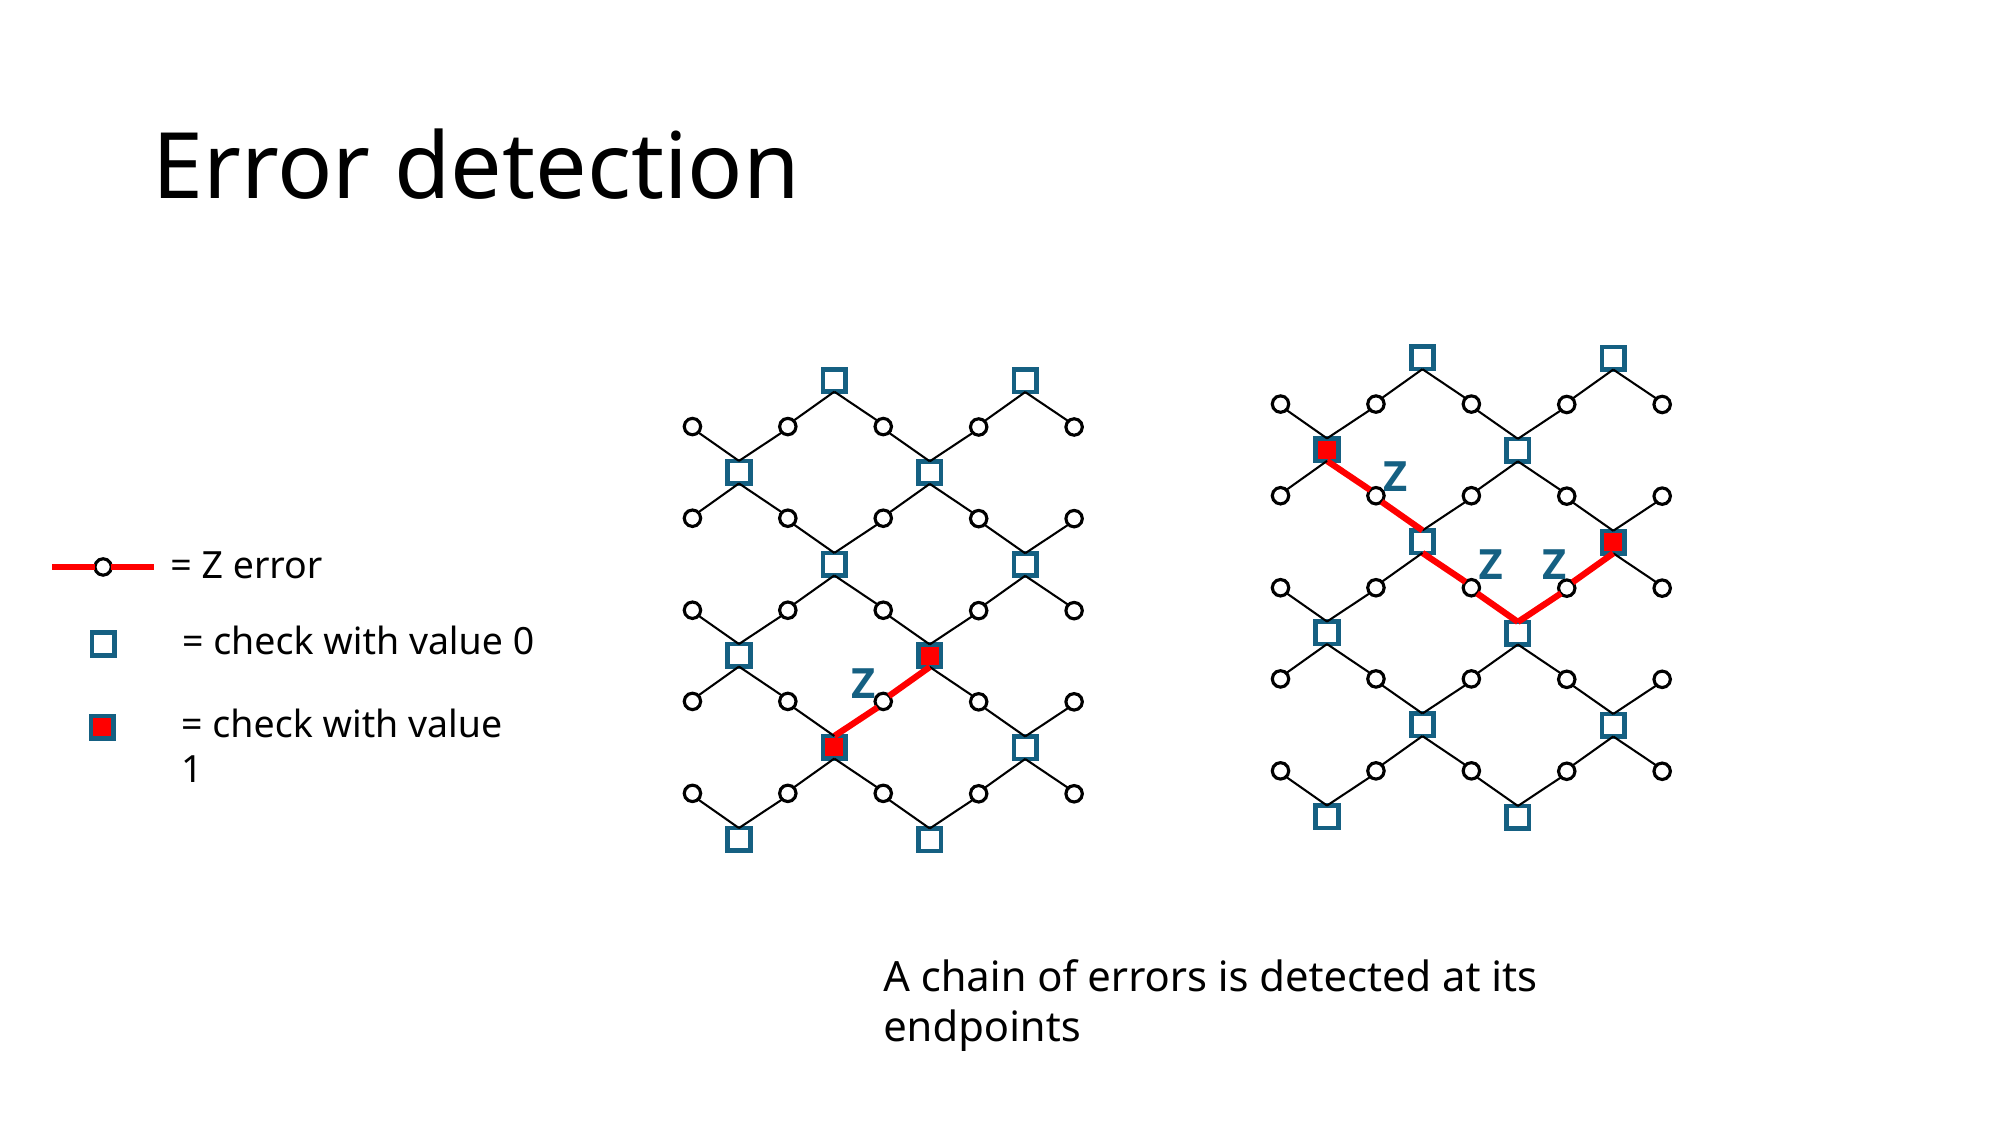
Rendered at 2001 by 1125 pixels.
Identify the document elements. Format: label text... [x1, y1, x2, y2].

text_box [94, 557, 113, 577]
text_box [90, 631, 116, 657]
title Error detection [137, 59, 1863, 278]
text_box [683, 368, 1083, 852]
text_box = check with value 1 [166, 692, 535, 798]
text_box = Z error [155, 533, 338, 594]
text_box A chain of errors is detected at its endpoints [868, 942, 1679, 1057]
text_box [89, 715, 115, 740]
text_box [1271, 346, 1671, 829]
text_box = check with value 0 [167, 609, 560, 670]
